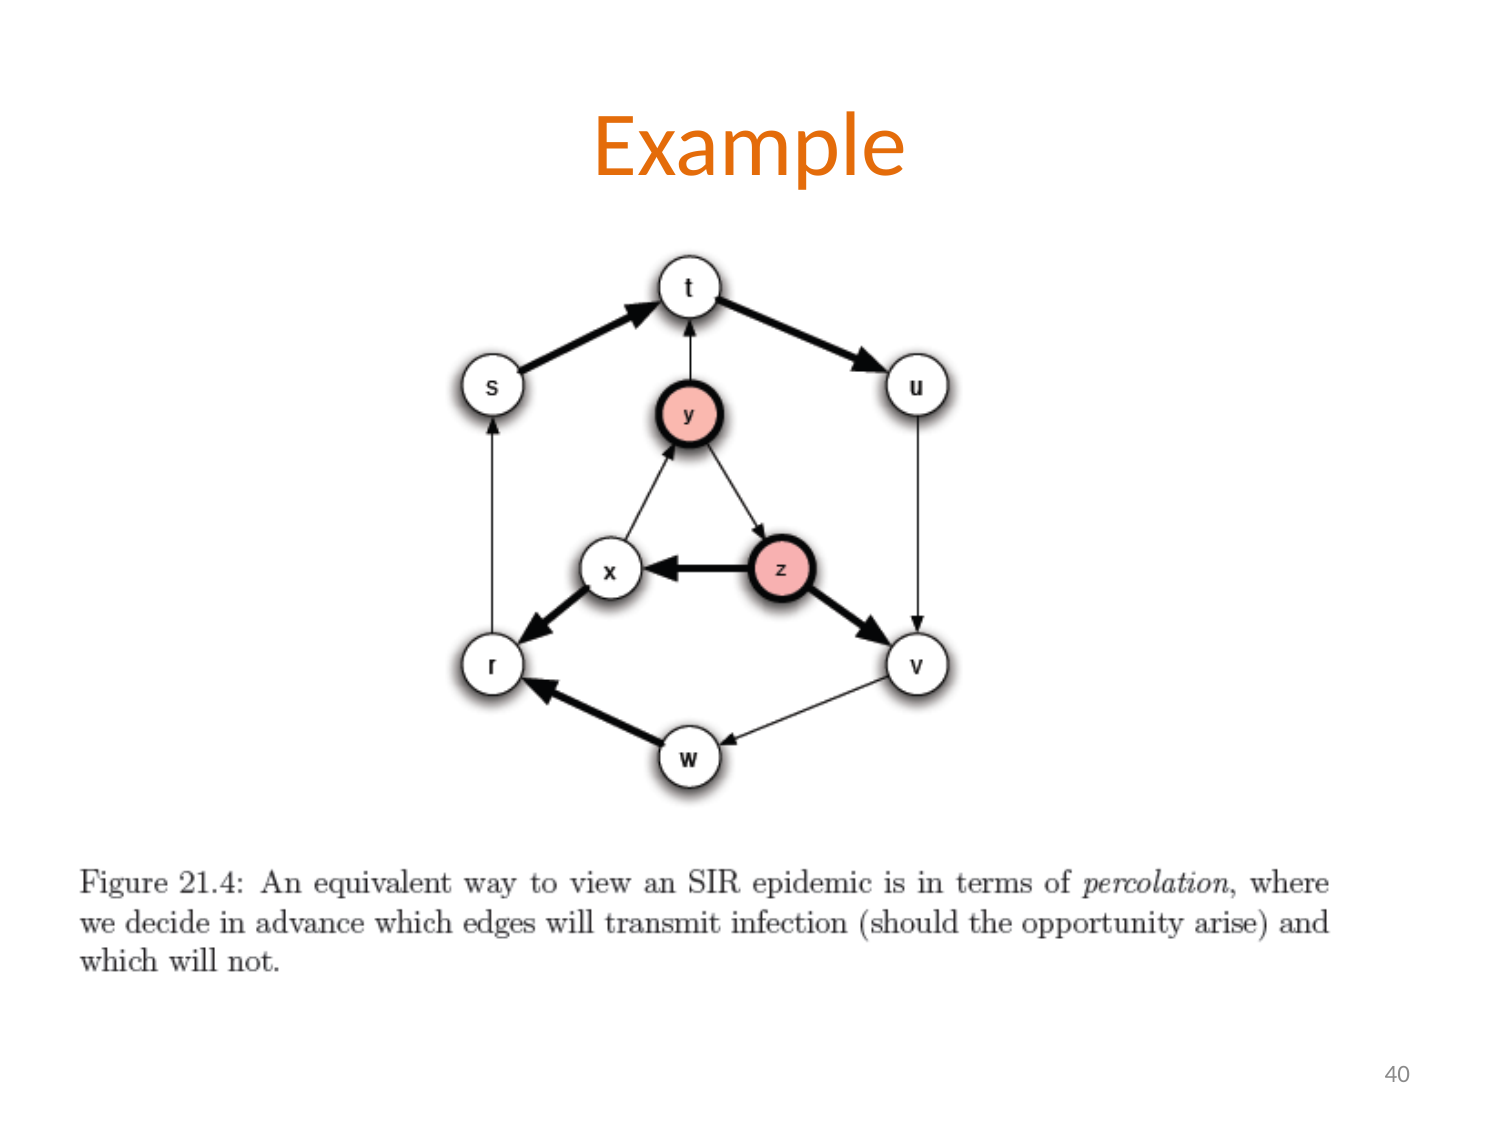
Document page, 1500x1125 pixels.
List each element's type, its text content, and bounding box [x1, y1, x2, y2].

title Example [75, 45, 1425, 216]
slide_number 40 [1074, 1058, 1425, 1103]
picture [52, 217, 1448, 1050]
